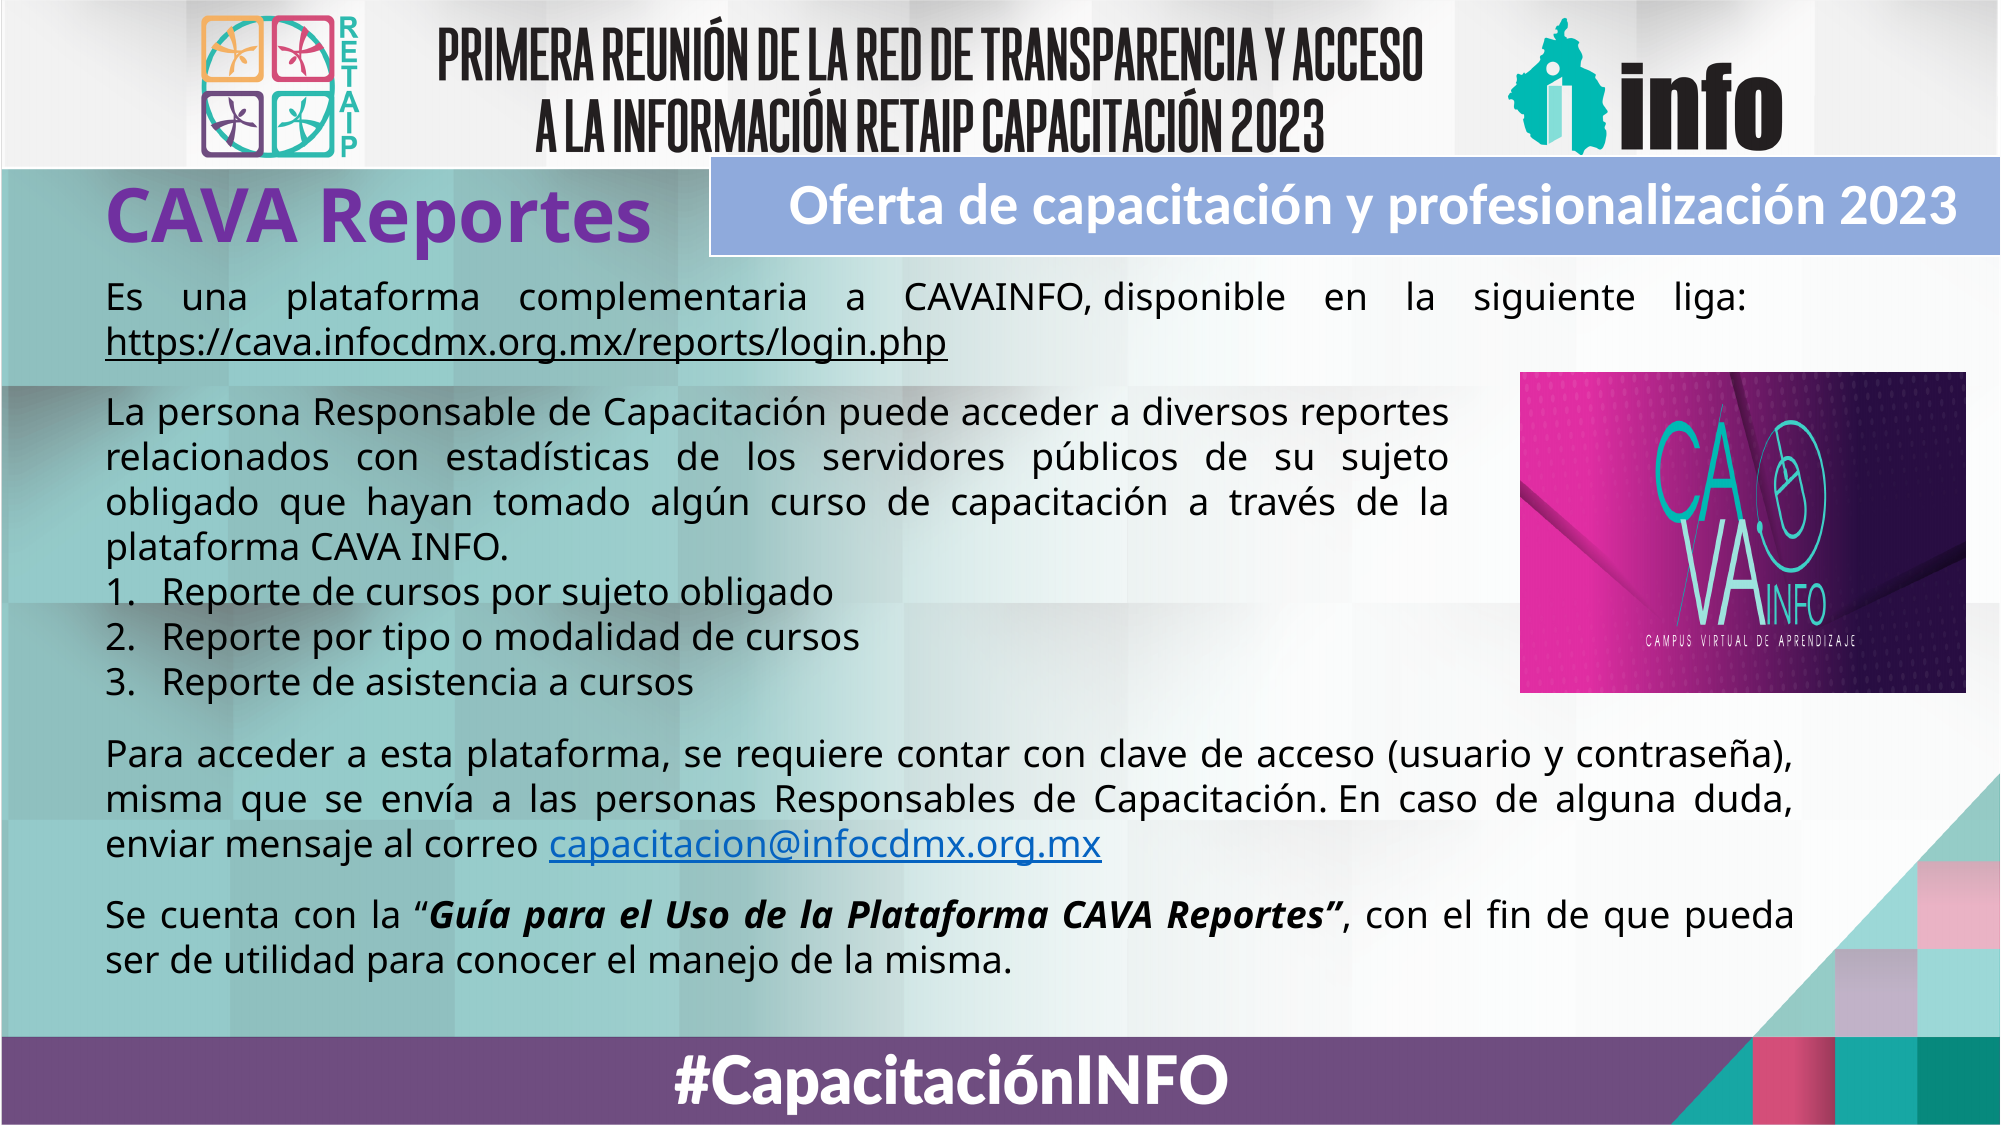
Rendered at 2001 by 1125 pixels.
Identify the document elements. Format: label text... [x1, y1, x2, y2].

text_box Para acceder a esta plataforma, se requiere contar con clave de acceso (usuario y contraseña), misma que se envía a las personas Responsables de Capacitación. En caso de alguna duda, enviar mensaje al correo capacitacion@infocdmx.org.mx Se cuenta con la “Guía para el Uso de la Plataforma CAVA Reportes”, con el fin de que pueda ser de utilidad para conocer el manejo de la misma. [90, 722, 1811, 1033]
picture [0, 0, 2001, 1125]
text_box La persona Responsable de Capacitación puede acceder a diversos reportes relacionados con estadísticas de los servidores públicos de su sujeto obligado que hayan tomado algún curso de capacitación a través de la plataforma CAVA INFO. Reporte de cursos por sujeto obligado Reporte por tipo o modalidad de cursos Reporte de asistencia a cursos [90, 380, 1466, 711]
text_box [710, 155, 2000, 256]
text_box CAVA Reportes [79, 169, 679, 276]
text_box Es una plataforma complementaria a CAVAINFO, disponible en la siguiente liga: https://cava.infocdmx.org.mx/reports/login.php [90, 265, 1811, 377]
